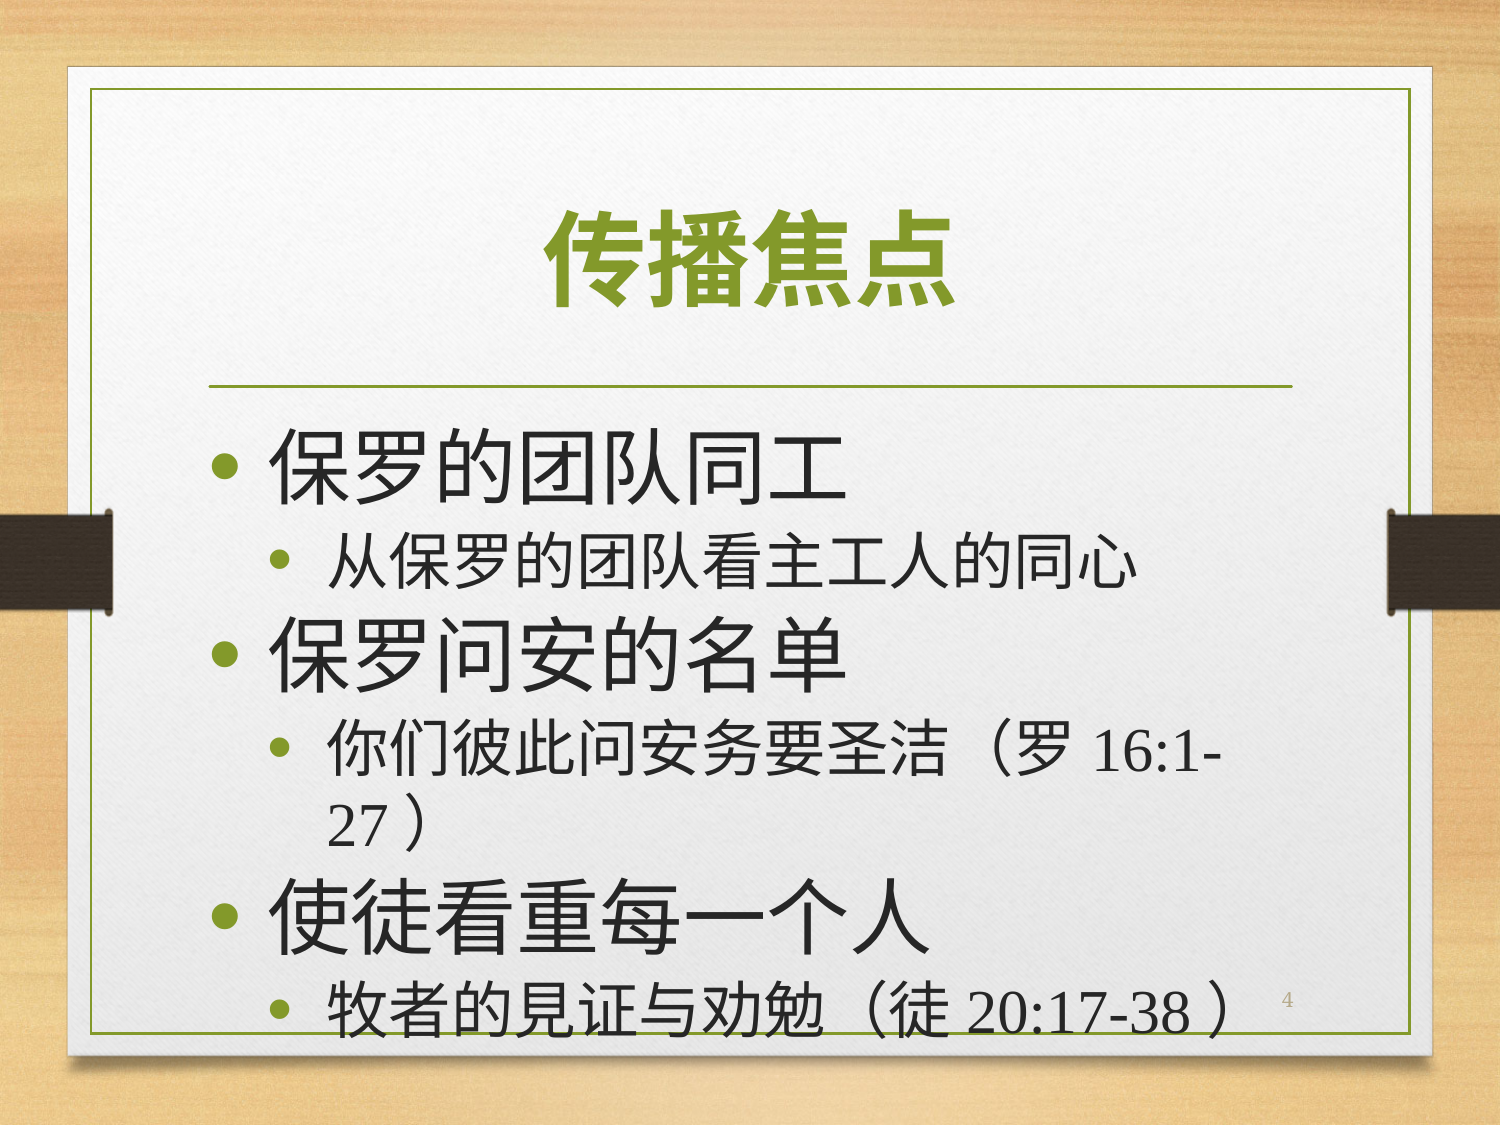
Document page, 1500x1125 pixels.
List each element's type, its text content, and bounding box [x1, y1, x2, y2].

title 传播焦点 [193, 150, 1309, 365]
slide_number 4 [1243, 977, 1309, 1024]
list 保罗的团队同工 从保罗的团队看主工人的同心 保罗问安的名单 你们彼此问安务要圣洁（罗16:1-27） 使徒看重每一个人 牧者的見证与劝勉（徒20:17-38） [193, 408, 1341, 974]
picture [0, 0, 1500, 1125]
